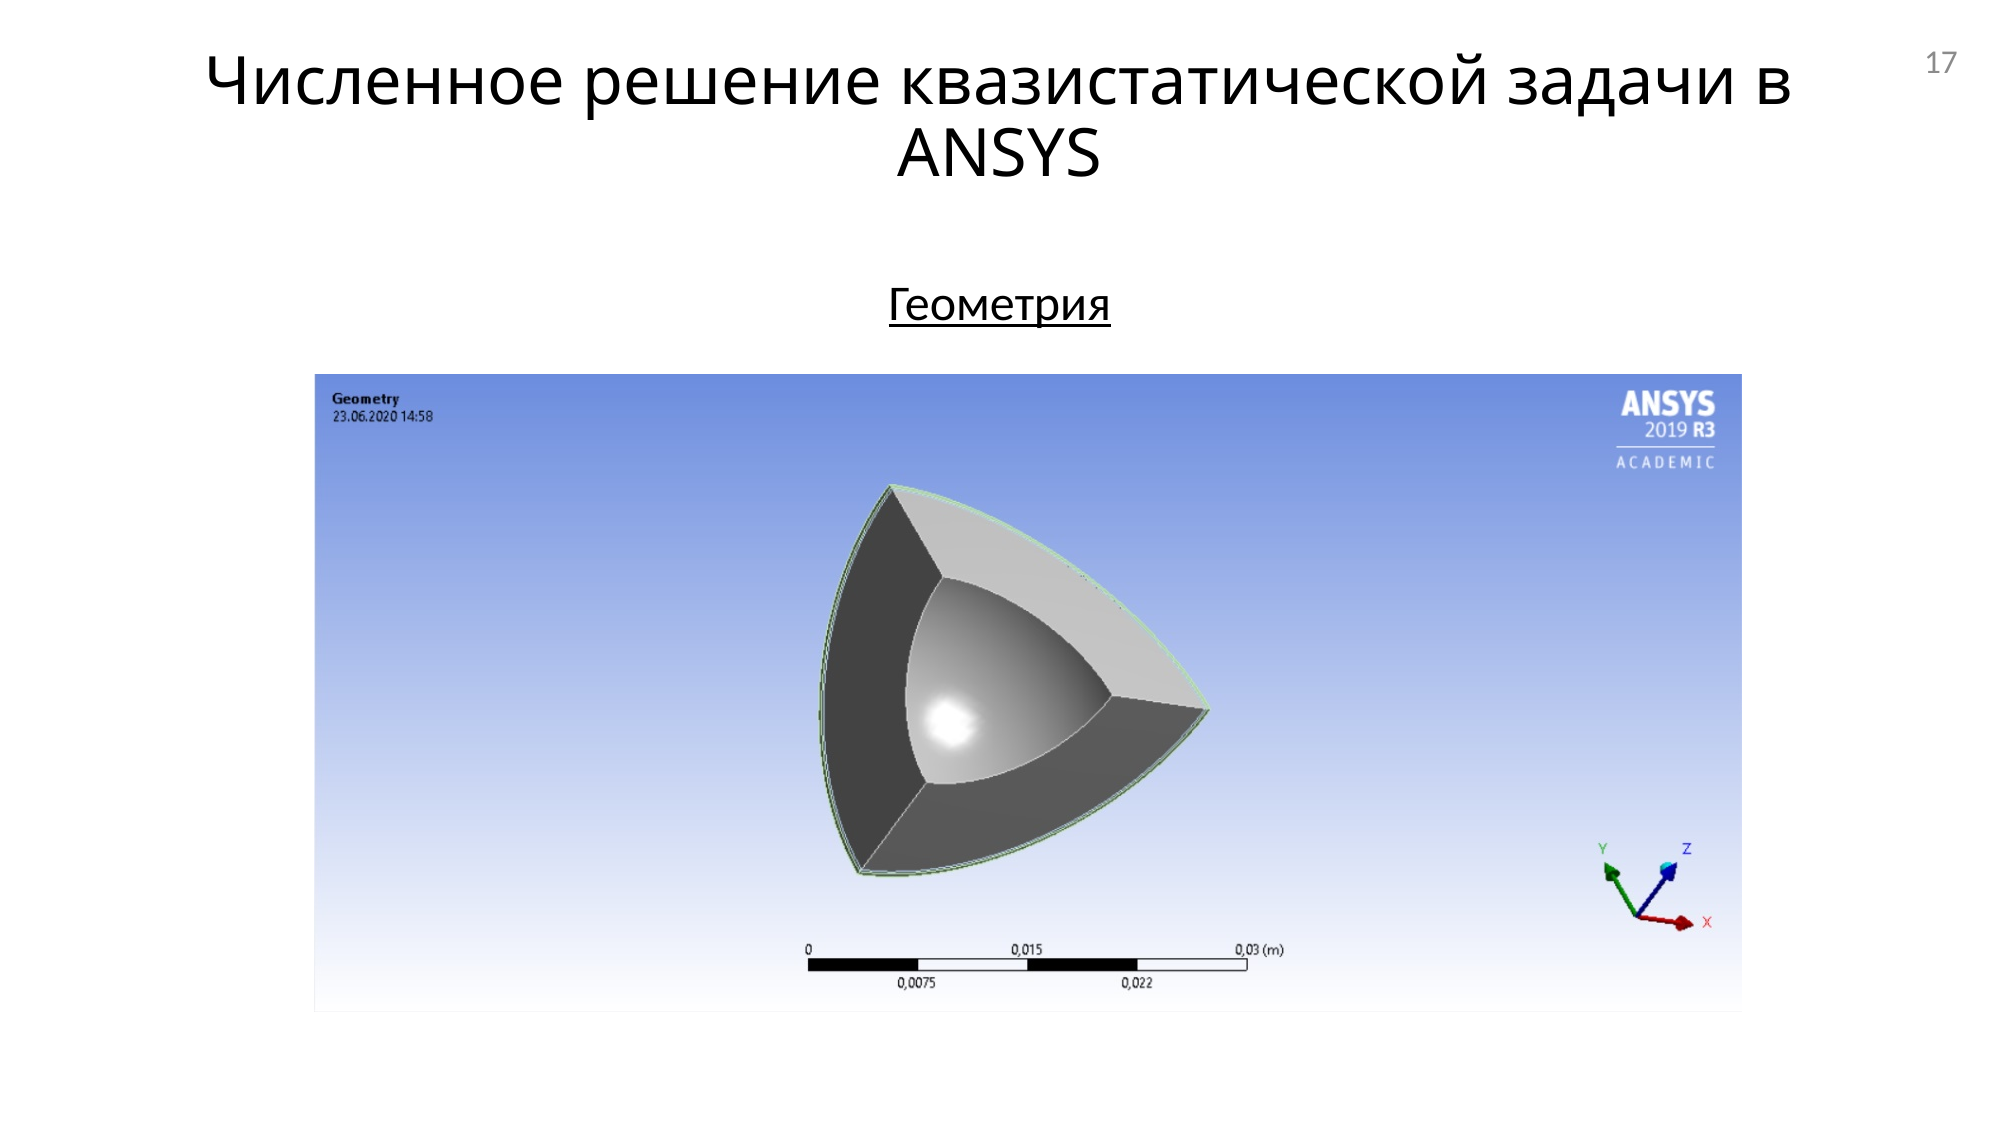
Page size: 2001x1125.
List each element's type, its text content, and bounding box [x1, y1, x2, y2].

picture [314, 374, 1742, 1012]
title Численное решение квазистатической задачи в ANSYS [137, 9, 1863, 228]
slide_number 17 [1522, 29, 1973, 90]
text_box Геометрия [873, 263, 1127, 339]
